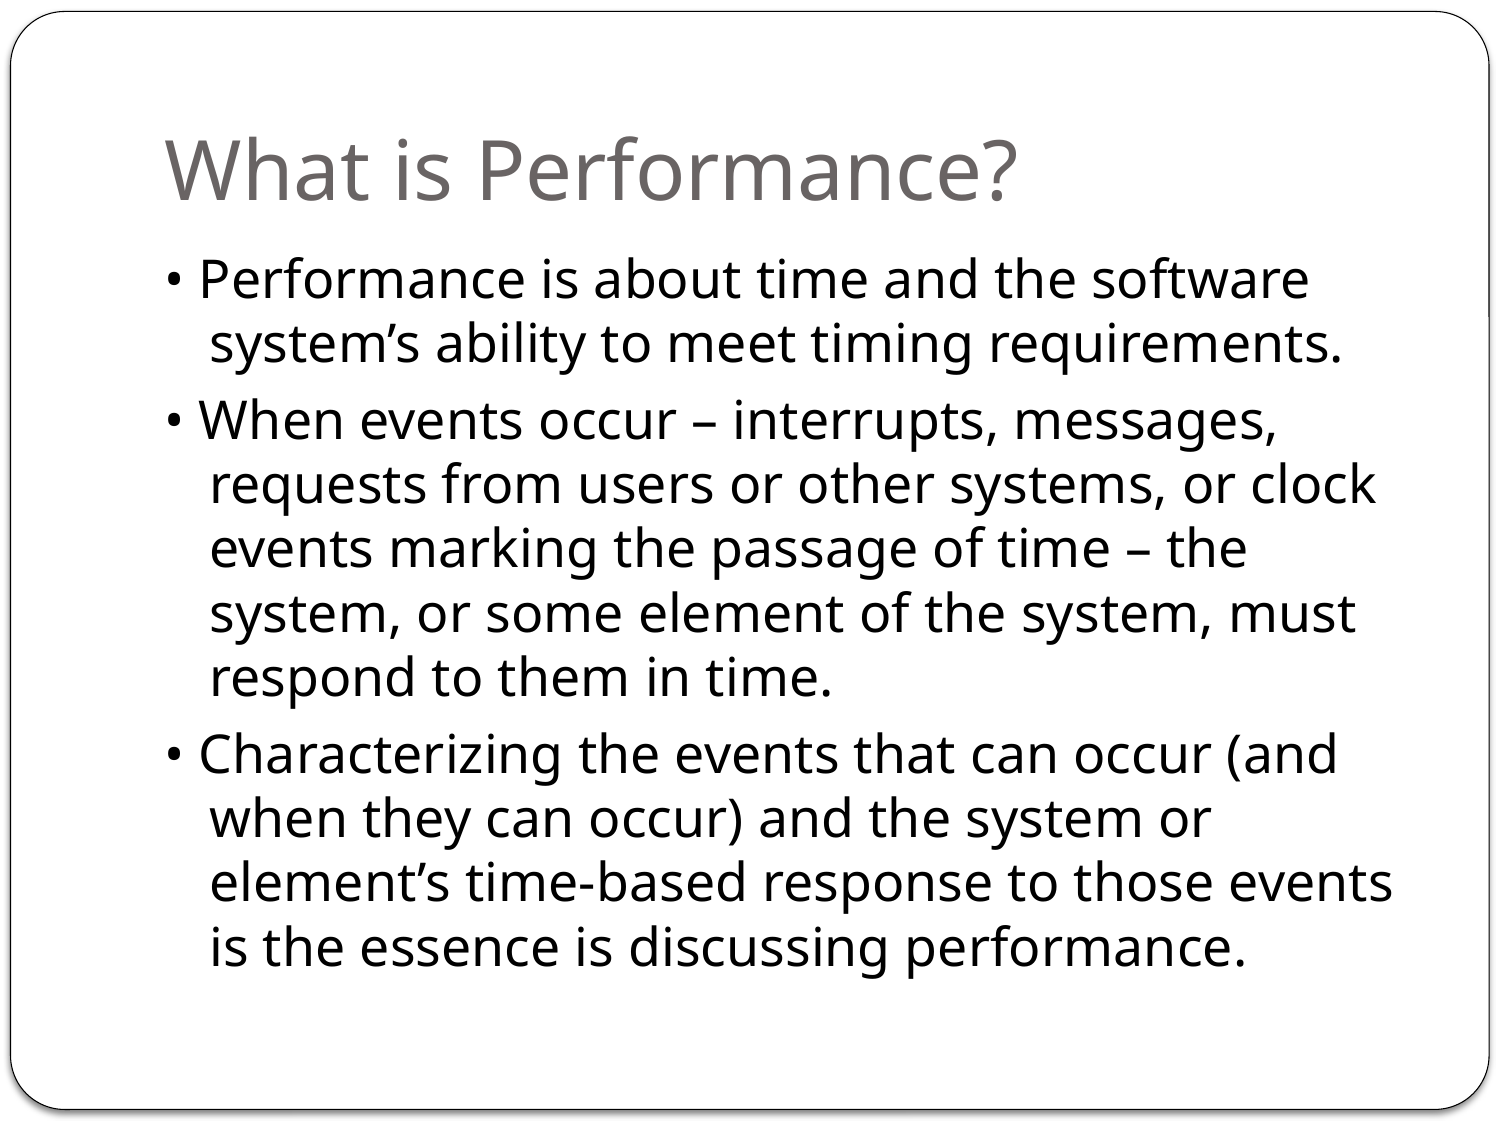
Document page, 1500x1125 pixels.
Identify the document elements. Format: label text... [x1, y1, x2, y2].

list • Performance is about time and the software system’s ability to meet timing requirements. • When events occur – interrupts, messages, requests from users or other systems, or clock events marking the passage of time – the system, or some element of the system, must respond to them in time. • Characterizing the events that can occur (and when they can occur) and the system or element’s time-based response to those events is the essence is discussing performance. [150, 237, 1425, 988]
title What is Performance? [150, 45, 1425, 233]
